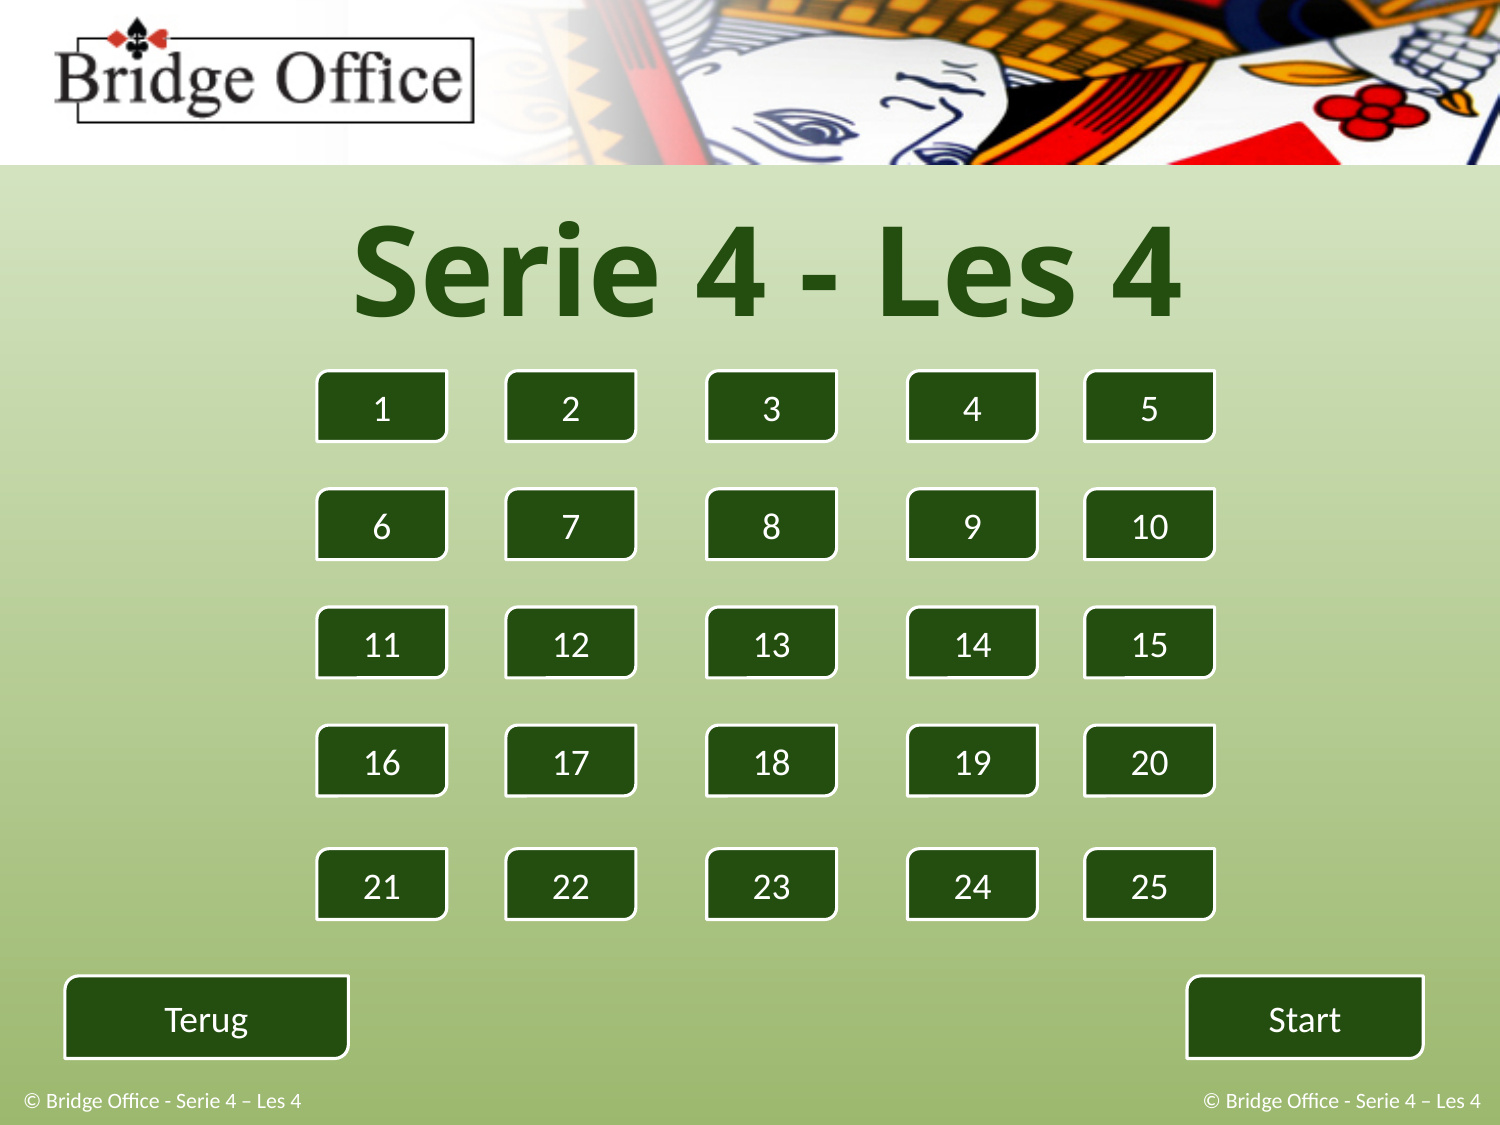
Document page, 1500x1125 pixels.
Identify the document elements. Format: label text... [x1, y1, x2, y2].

text_box 4 [905, 369, 1039, 444]
text_box © Bridge Office - Serie 4 – Les 4 [1146, 1079, 1497, 1121]
text_box 9 [905, 487, 1039, 562]
text_box Start [1185, 974, 1425, 1061]
text_box 7 [504, 487, 638, 562]
text_box 14 [905, 605, 1039, 680]
text_box 2 [504, 369, 638, 444]
text_box Serie 4 - Les 4 [64, 183, 1470, 349]
text_box 18 [705, 723, 839, 798]
text_box 16 [315, 723, 449, 798]
picture [0, 0, 1500, 166]
text_box 15 [1083, 605, 1217, 680]
text_box 19 [905, 723, 1039, 798]
text_box © Bridge Office - Serie 4 – Les 4 [8, 1079, 393, 1121]
text_box 11 [315, 605, 449, 680]
text_box 3 [705, 369, 839, 444]
text_box 10 [1083, 487, 1217, 562]
text_box 21 [315, 847, 449, 922]
text_box 24 [905, 847, 1039, 922]
text_box 5 [1083, 369, 1217, 444]
text_box 1 [315, 369, 449, 444]
text_box 20 [1083, 723, 1217, 798]
text_box 17 [504, 723, 638, 798]
text_box 23 [705, 847, 839, 922]
text_box Terug [63, 974, 350, 1061]
text_box 8 [705, 487, 839, 562]
text_box 13 [705, 605, 839, 680]
text_box 22 [504, 847, 638, 922]
text_box 25 [1083, 847, 1217, 922]
text_box 6 [315, 487, 449, 562]
text_box 12 [504, 605, 638, 680]
